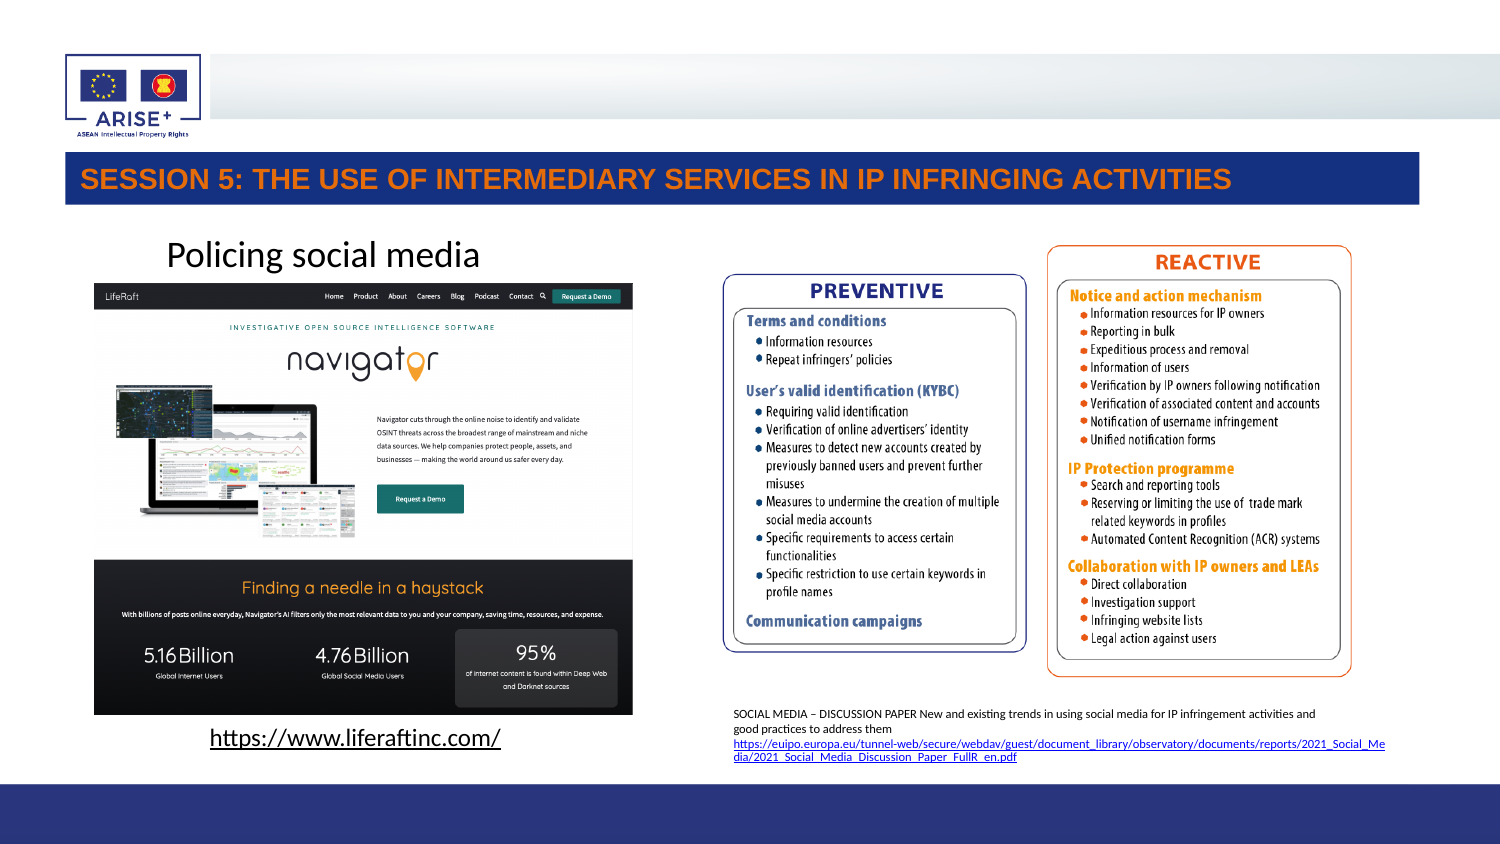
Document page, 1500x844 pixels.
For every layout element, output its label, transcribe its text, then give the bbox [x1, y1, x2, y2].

text_box Policing social media [151, 222, 496, 281]
title SESSION 5: THE USE OF INTERMEDIARY SERVICES IN IP INFRINGING ACTIVITIES [65, 152, 1420, 205]
text_box SOCIAL MEDIA – DISCUSSION PAPER New and existing trends in using social media for IP infringement activities and good practices to address them https://euipo.europa.eu/tunnel-web/secure/webdav/guest/document_library/observatory/documents/reports/2021_Social_Media/2021_Social_Media_Discussion_Paper_FullR_en.pdf [718, 698, 1406, 774]
text_box https://www.liferaftinc.com/ [194, 723, 522, 759]
picture [0, 0, 1500, 844]
